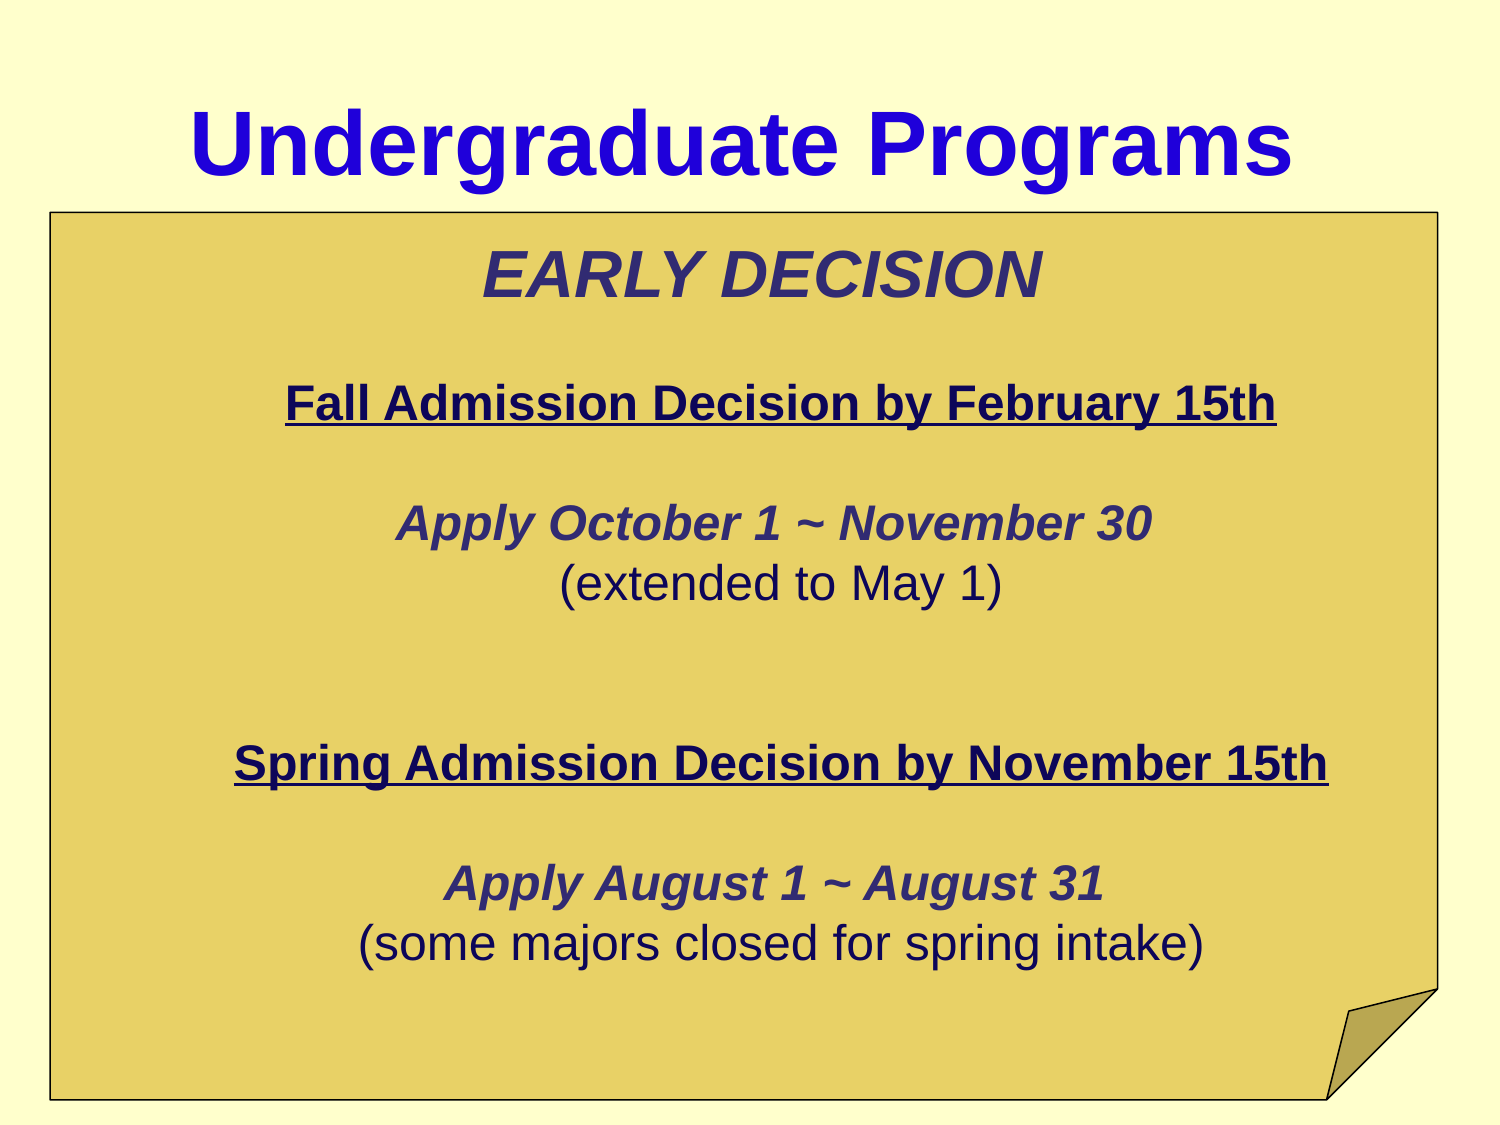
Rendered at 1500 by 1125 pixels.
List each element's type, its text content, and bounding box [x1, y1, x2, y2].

text_box EARLY DECISION Fall Admission Decision by February 15th Apply October 1 ~ November 30 (extended to May 1) Spring Admission Decision by November 15th Apply August 1 ~ August 31 (some majors closed for spring intake) [50, 212, 1438, 1100]
title Undergraduate Programs [74, 44, 1426, 212]
